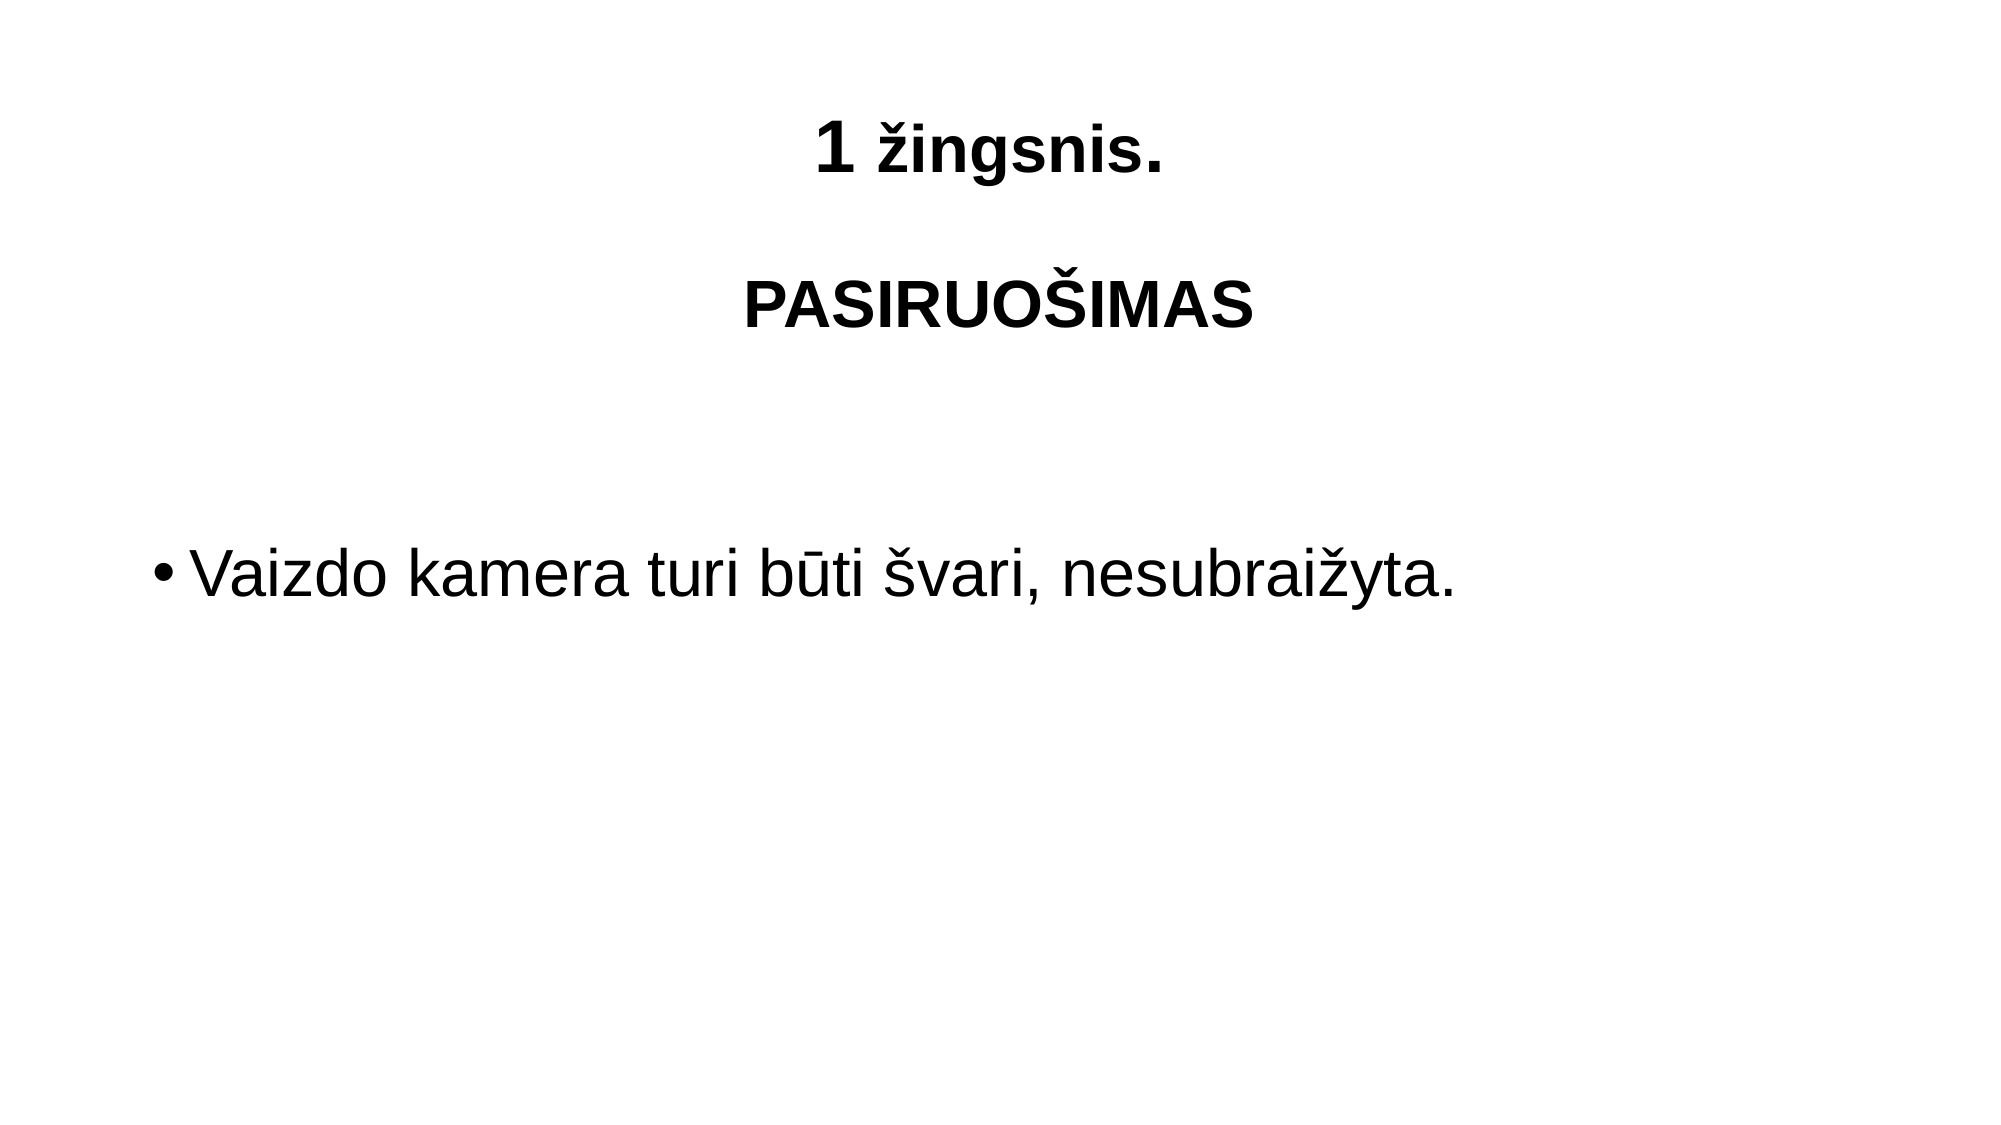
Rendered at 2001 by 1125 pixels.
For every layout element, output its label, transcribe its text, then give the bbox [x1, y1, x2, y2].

list Vaizdo kamera turi būti švari, nesubraižyta. [137, 531, 1863, 1014]
title 1 žingsnis. PASIRUOŠIMAS [137, 101, 1863, 430]
